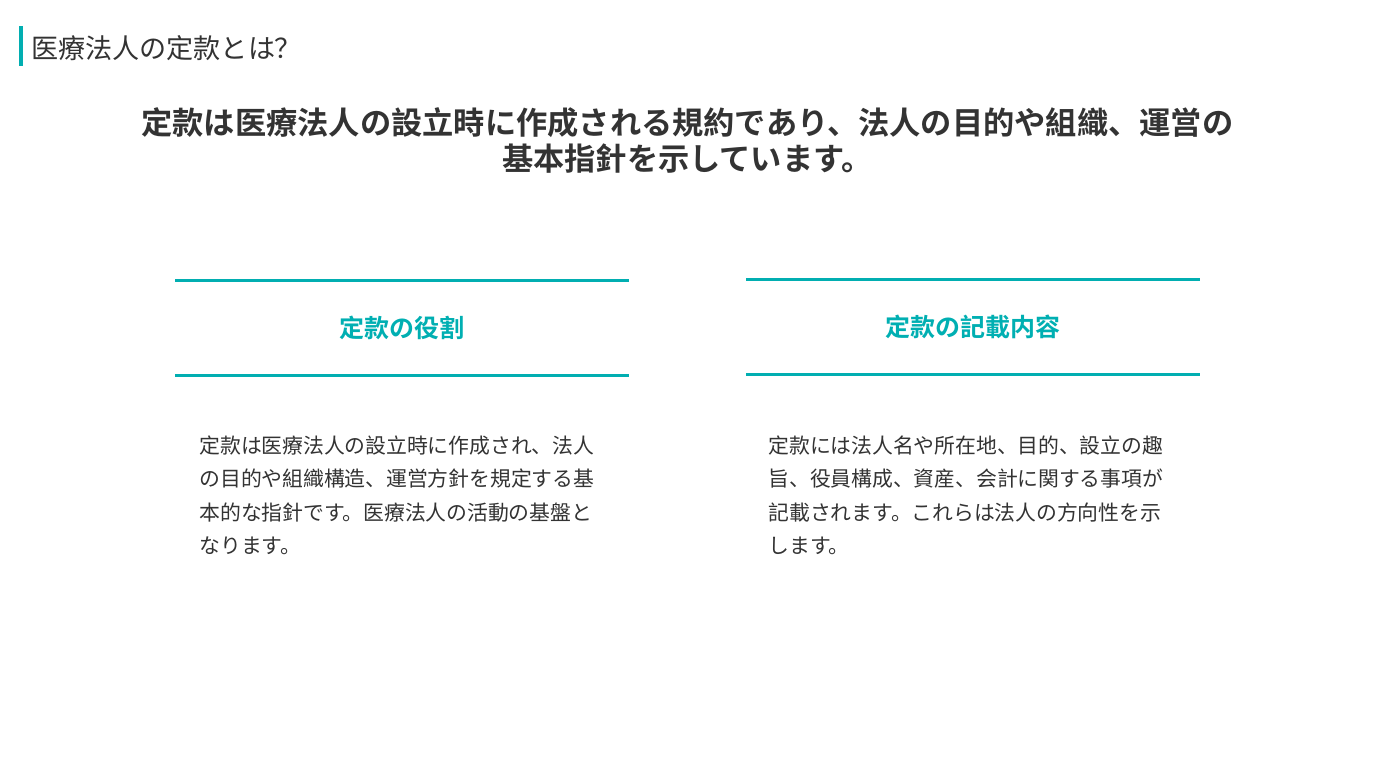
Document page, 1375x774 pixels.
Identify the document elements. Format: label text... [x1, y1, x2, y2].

text_box 定款の記載内容 [768, 308, 1178, 346]
text_box 定款には法人名や所在地、目的、設立の趣旨、役員構成、資産、会計に関する事項が記載されます。これらは法人の方向性を示します。 [768, 424, 1174, 591]
text_box 定款の役割 [197, 309, 607, 347]
picture [19, 26, 23, 66]
text_box 医療法人の定款とは？ [31, 29, 1329, 58]
text_box 定款は医療法人の設立時に作成される規約であり、法人の目的や組織、運営の基本指針を示しています。 [140, 101, 1235, 180]
text_box 定款は医療法人の設立時に作成され、法人の目的や組織構造、運営方針を規定する基本的な指針です。医療法人の活動の基盤となります。 [199, 424, 605, 591]
